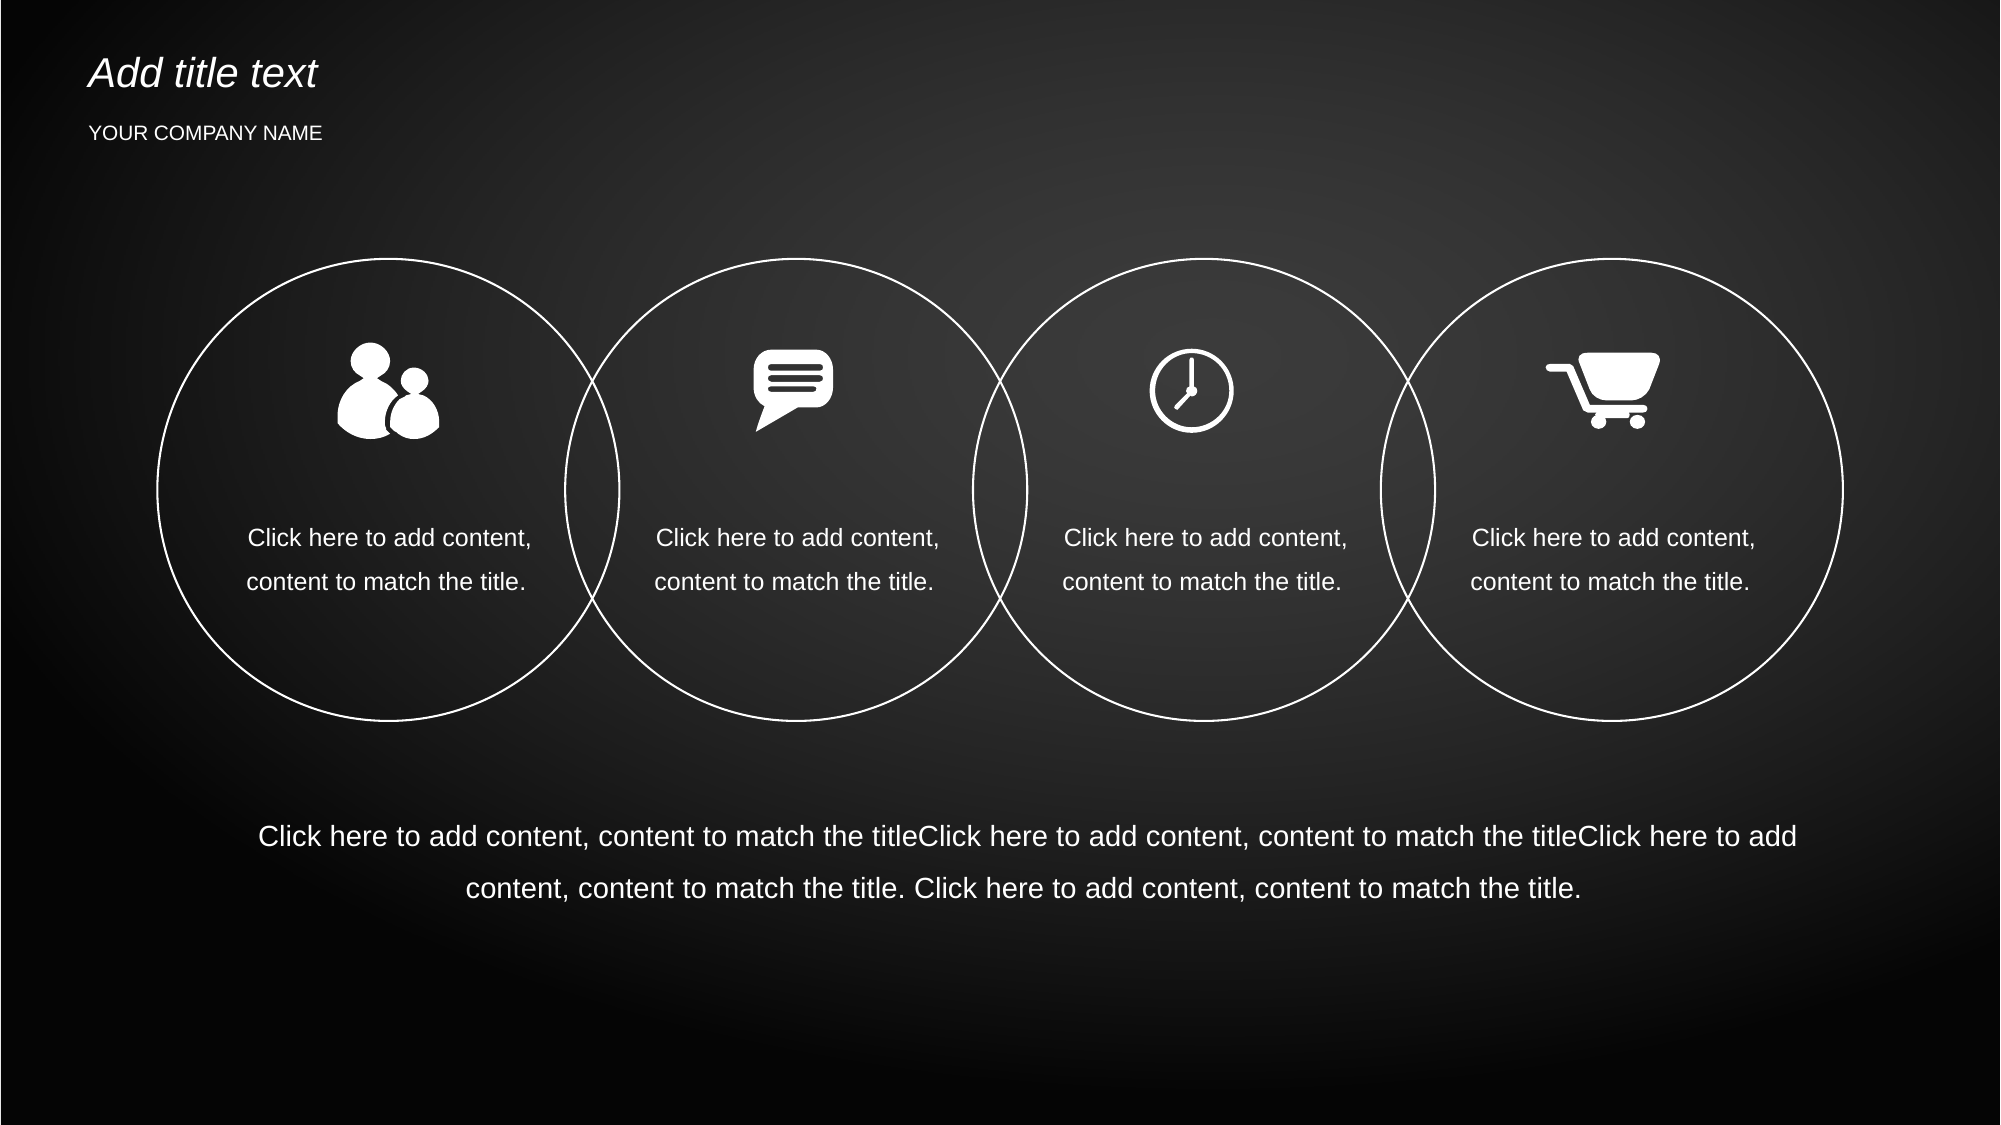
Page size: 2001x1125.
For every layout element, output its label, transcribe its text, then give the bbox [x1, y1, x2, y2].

text_box YOUR COMPANY NAME [73, 111, 913, 152]
picture [0, 0, 2000, 1125]
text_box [1380, 258, 1843, 721]
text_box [565, 258, 972, 721]
text_box Add title text [73, 38, 583, 104]
text_box Click here to add content, content to match the titleClick here to add content, content to match the titleClick here to add content, content to match the title. Click here to add content, content to match the title. [233, 799, 1825, 964]
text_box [157, 258, 565, 721]
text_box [972, 258, 1380, 721]
